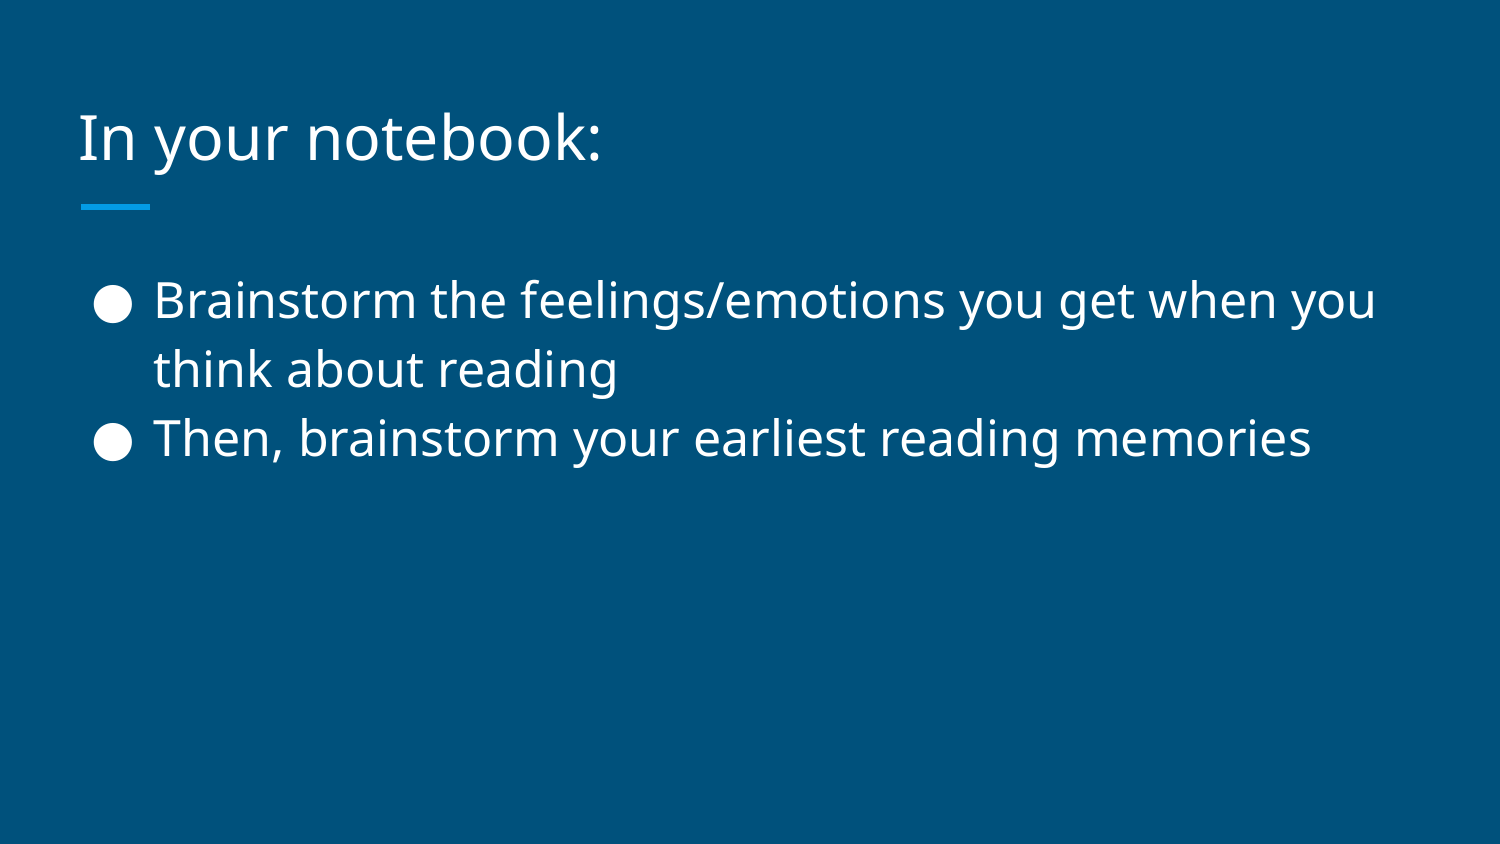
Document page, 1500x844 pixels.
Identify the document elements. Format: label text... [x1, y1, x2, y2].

list Brainstorm the feelings/emotions you get when you think about reading Then, brainstorm your earliest reading memories [63, 244, 1437, 750]
title In your notebook: [63, 75, 1437, 188]
